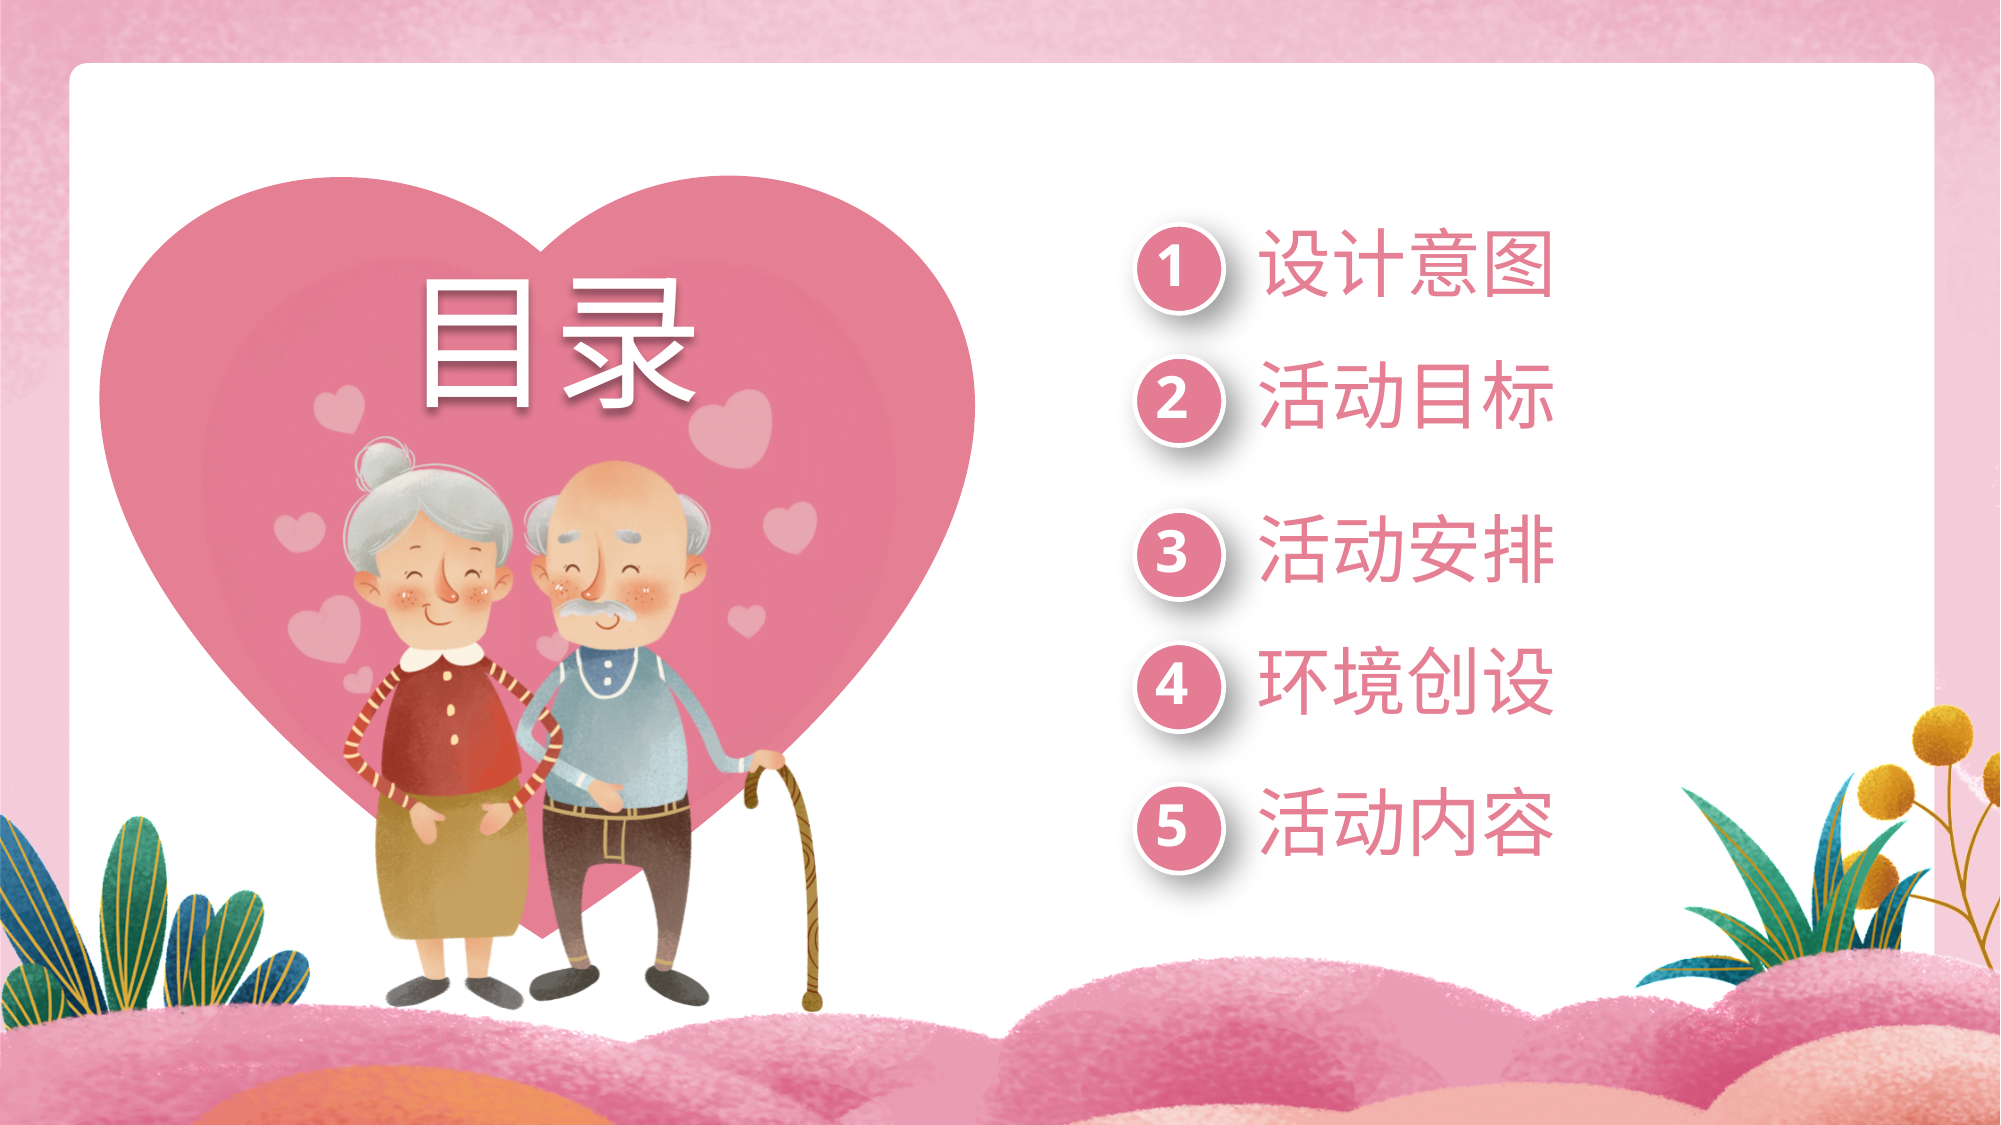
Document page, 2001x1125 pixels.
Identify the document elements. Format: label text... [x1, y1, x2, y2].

text_box 1 [1133, 223, 1225, 315]
picture [0, 0, 2000, 1125]
text_box 2 [1133, 355, 1225, 447]
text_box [99, 175, 976, 1041]
text_box 4 [1133, 641, 1225, 733]
text_box 3 [1133, 509, 1225, 601]
text_box 5 [1133, 783, 1225, 875]
